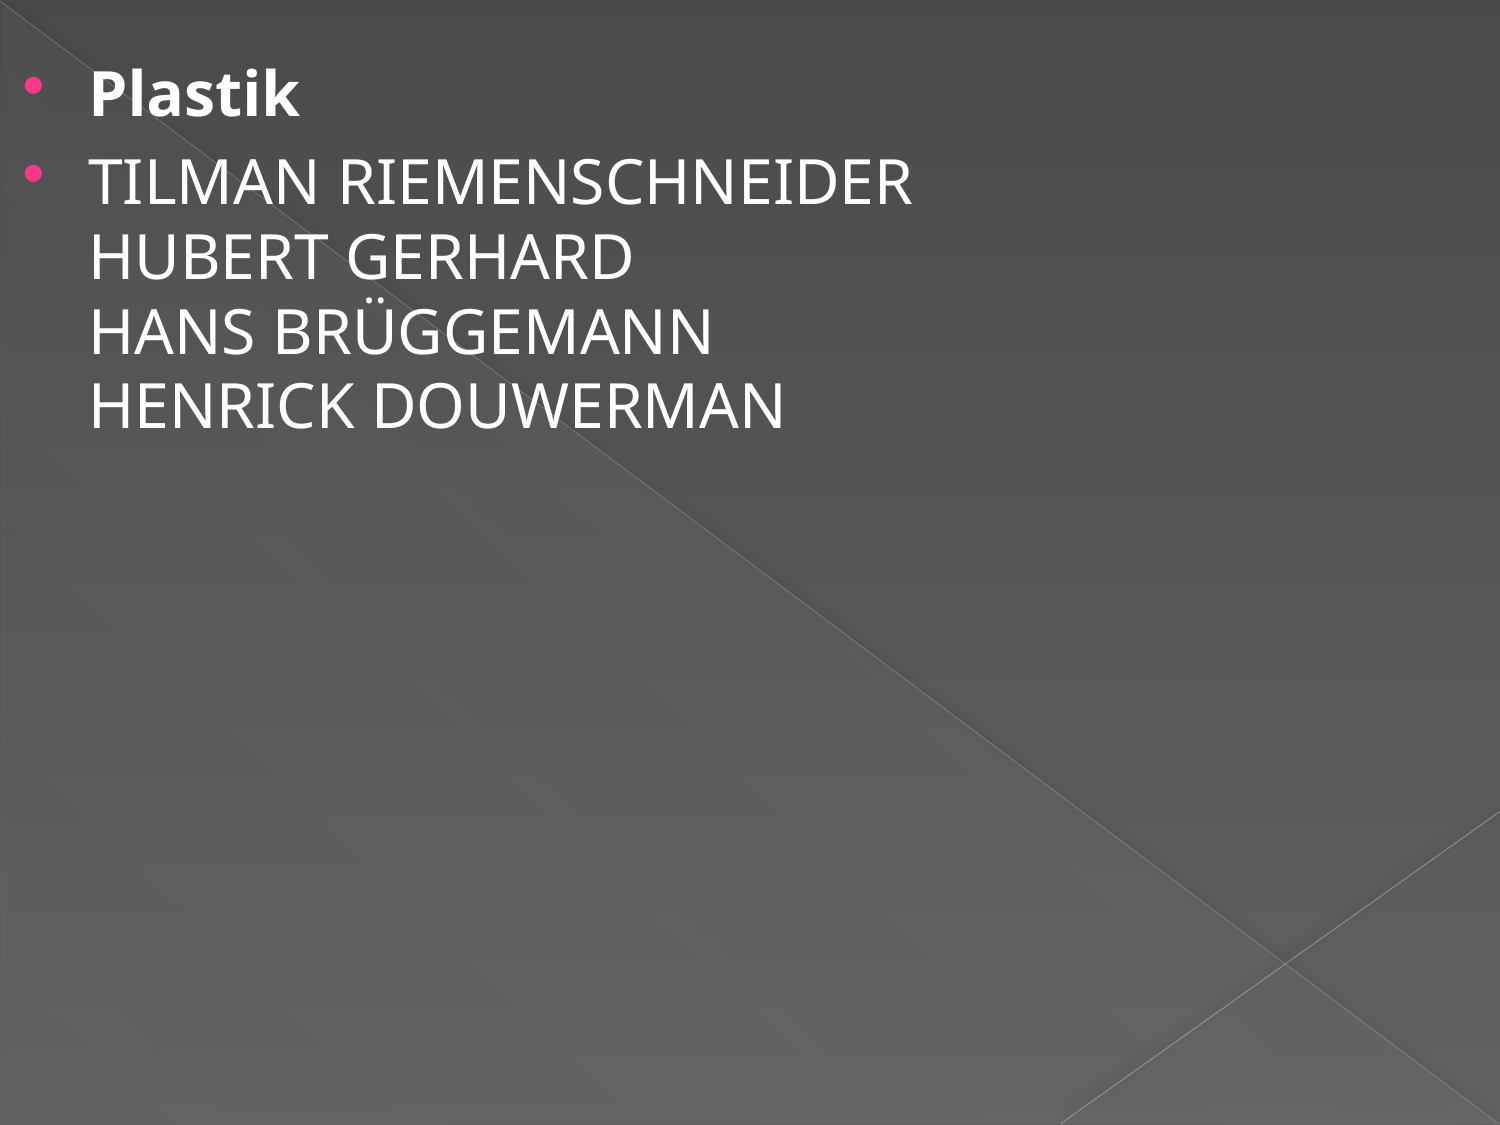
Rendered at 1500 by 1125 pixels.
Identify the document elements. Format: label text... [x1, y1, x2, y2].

list Plastik TILMAN RIEMENSCHNEIDER HUBERT GERHARD HANS BRÜGGEMANN HENRICK DOUWERMAN [0, 46, 1500, 985]
